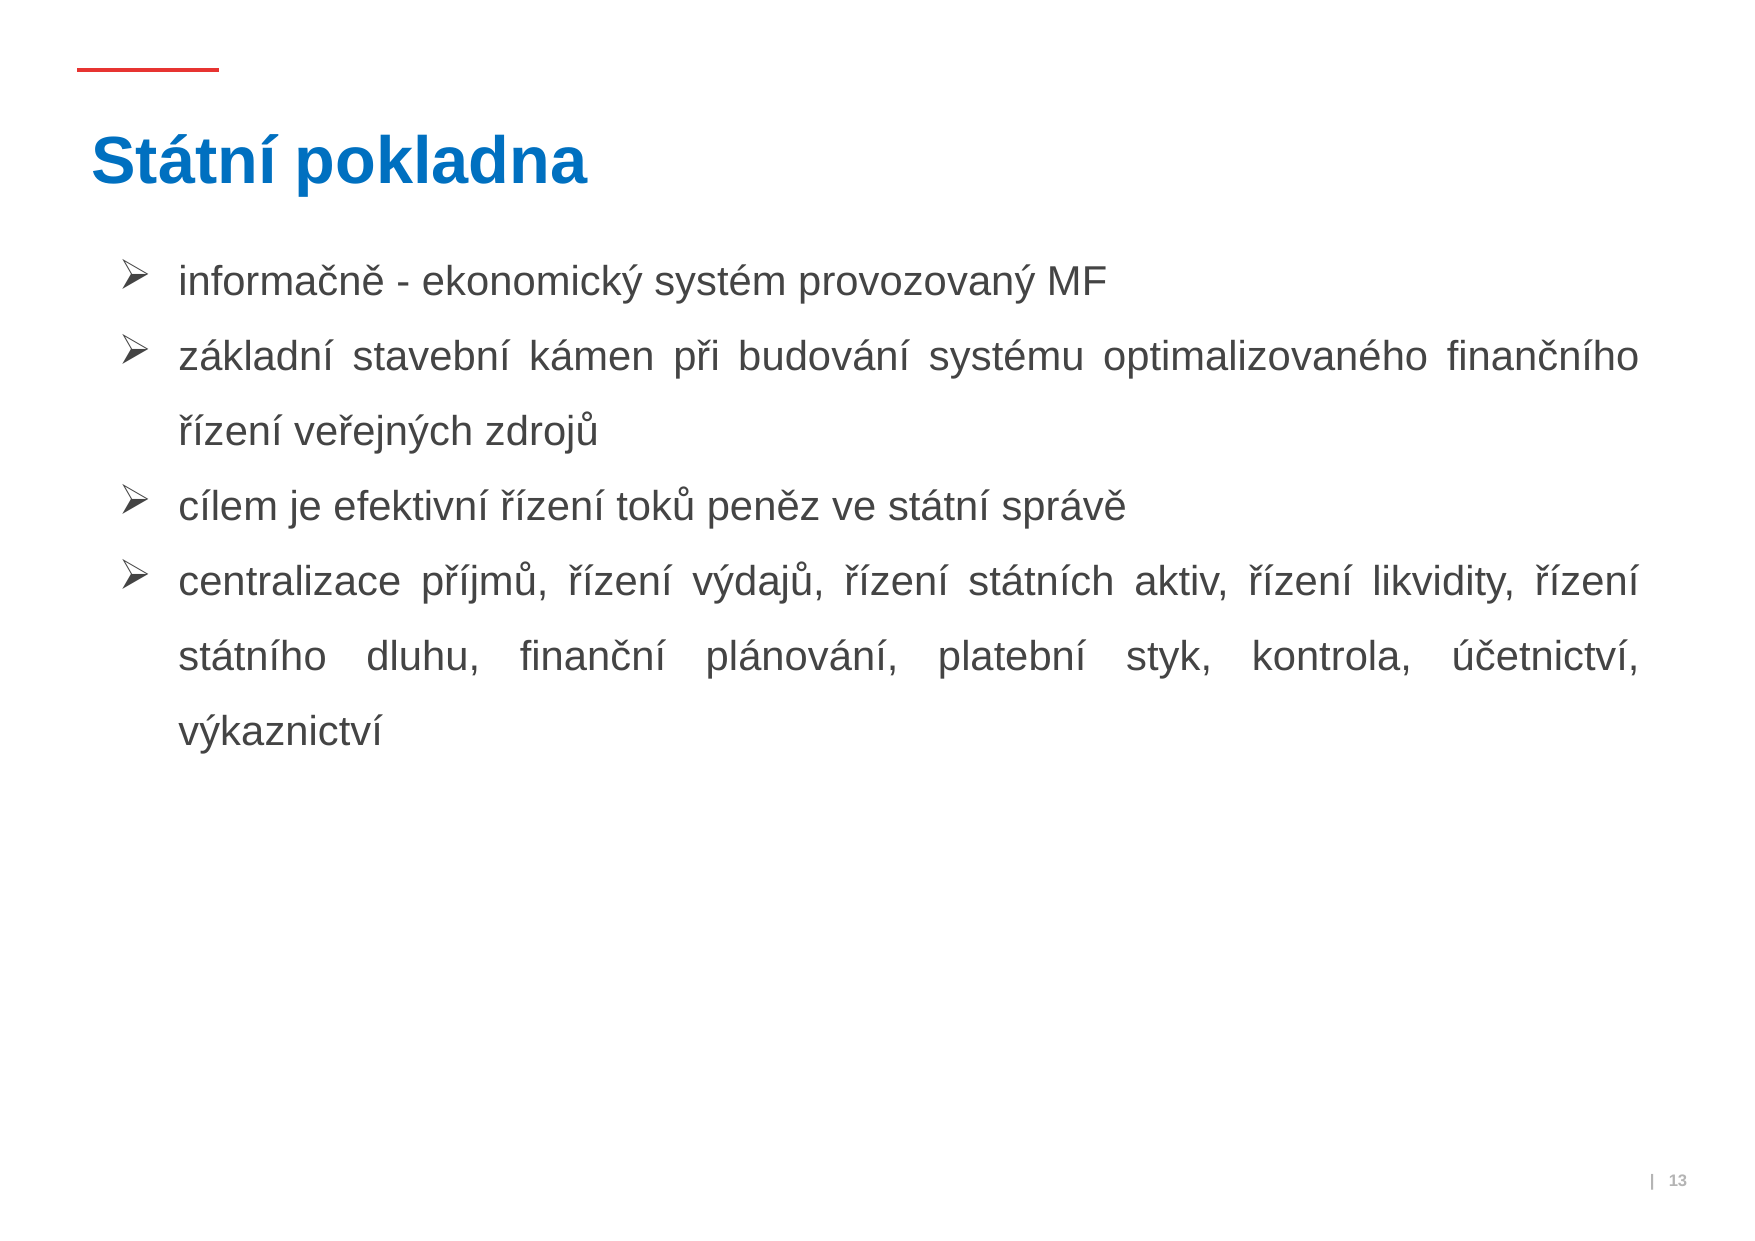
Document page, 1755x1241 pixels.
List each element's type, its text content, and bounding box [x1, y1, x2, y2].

list informačně - ekonomický systém provozovaný MF základní stavební kámen při budování systému optimalizovaného finančního řízení veřejných zdrojů cílem je efektivní řízení toků peněz ve státní správě centralizace příjmů, řízení výdajů, řízení státních aktiv, řízení likvidity, řízení státního dluhu, finanční plánování, platební styk, kontrola, účetnictví, výkaznictví [62, 179, 1641, 1117]
slide_number | 13 [1427, 1169, 1688, 1190]
title Státní pokladna [62, 76, 1641, 179]
